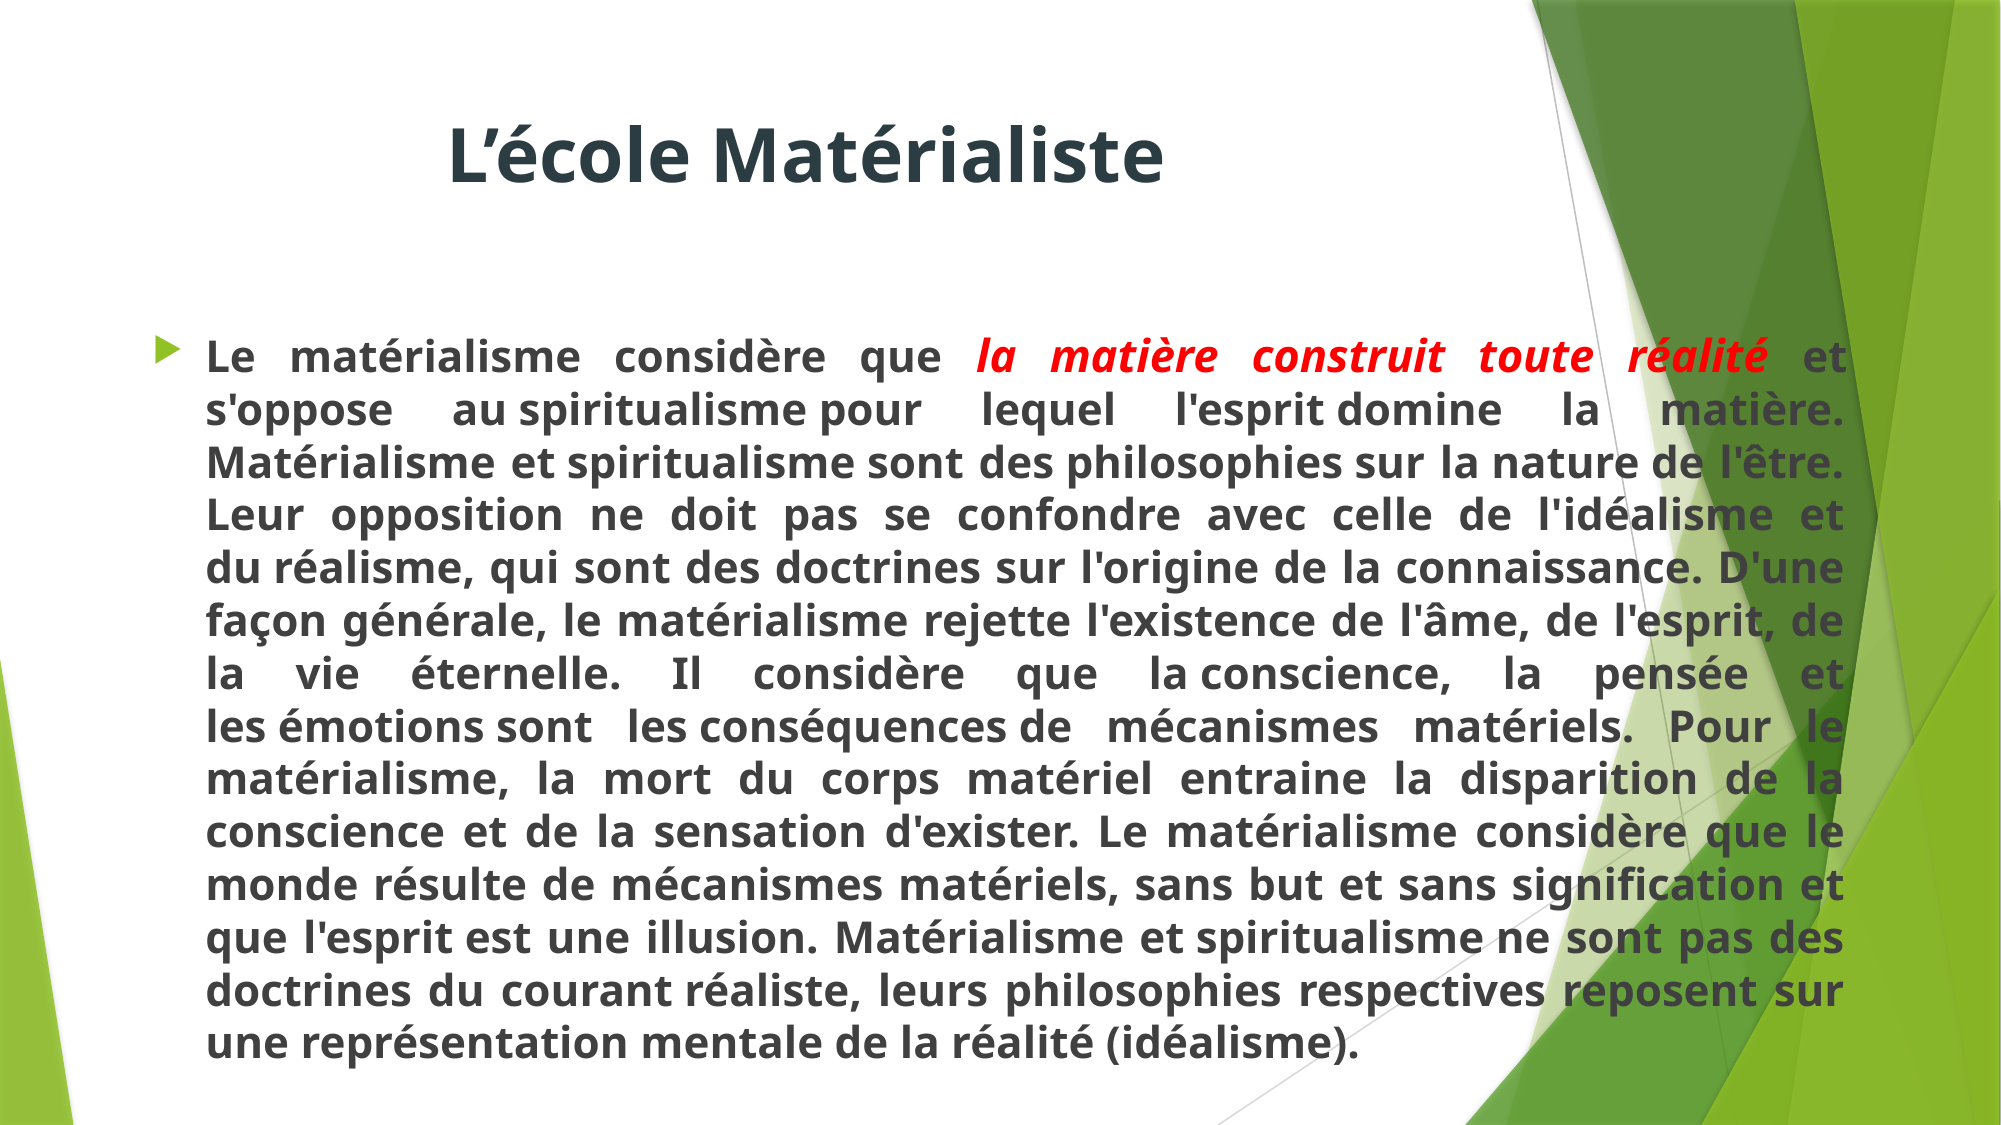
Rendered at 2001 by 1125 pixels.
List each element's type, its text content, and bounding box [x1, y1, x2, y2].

title L’école Matérialiste [111, 99, 1522, 317]
list Le matérialisme considère que la matière construit toute réalité et s'oppose au spiritualisme pour lequel l'esprit domine la matière. Matérialisme et spiritualisme sont des philosophies sur la nature de l'être. Leur opposition ne doit pas se confondre avec celle de l'idéalisme et du réalisme, qui sont des doctrines sur l'origine de la connaissance. D'une façon générale, le matérialisme rejette l'existence de l'âme, de l'esprit, de la vie éternelle. Il considère que la conscience, la pensée et les émotions sont les conséquences de mécanismes matériels. Pour le matérialisme, la mort du corps matériel entraine la disparition de la conscience et de la sensation d'exister. Le matérialisme considère que le monde résulte de mécanismes matériels, sans but et sans signification et que l'esprit est une illusion. Matérialisme et spiritualisme ne sont pas des doctrines du courant réaliste, leurs philosophies respectives reposent sur une représentation mentale de la réalité (idéalisme). [137, 252, 1863, 1100]
